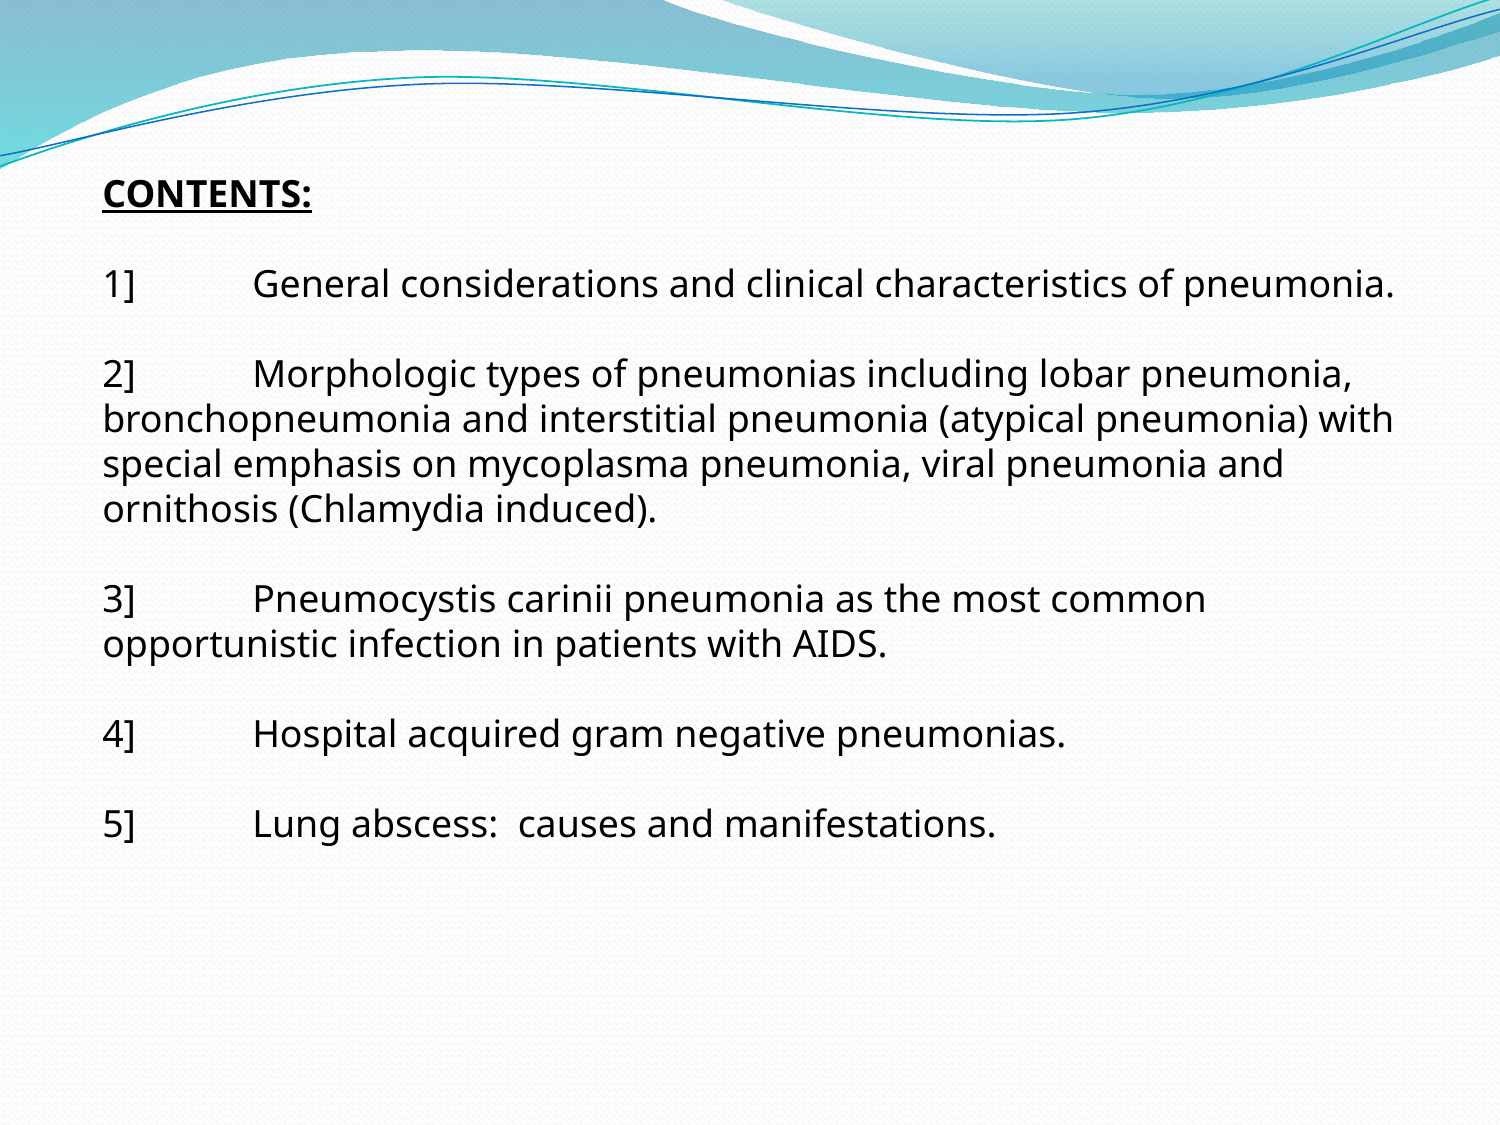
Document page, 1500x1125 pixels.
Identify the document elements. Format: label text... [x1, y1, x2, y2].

text_box CONTENTS: 1] General considerations and clinical characteristics of pneumonia. 2] Morphologic types of pneumonias including lobar pneumonia, bronchopneumonia and interstitial pneumonia (atypical pneumonia) with special emphasis on mycoplasma pneumonia, viral pneumonia and ornithosis (Chlamydia induced). 3] Pneumocystis carinii pneumonia as the most common opportunistic infection in patients with AIDS. 4] Hospital acquired gram negative pneumonias. 5] Lung abscess: causes and manifestations. [87, 162, 1425, 1033]
